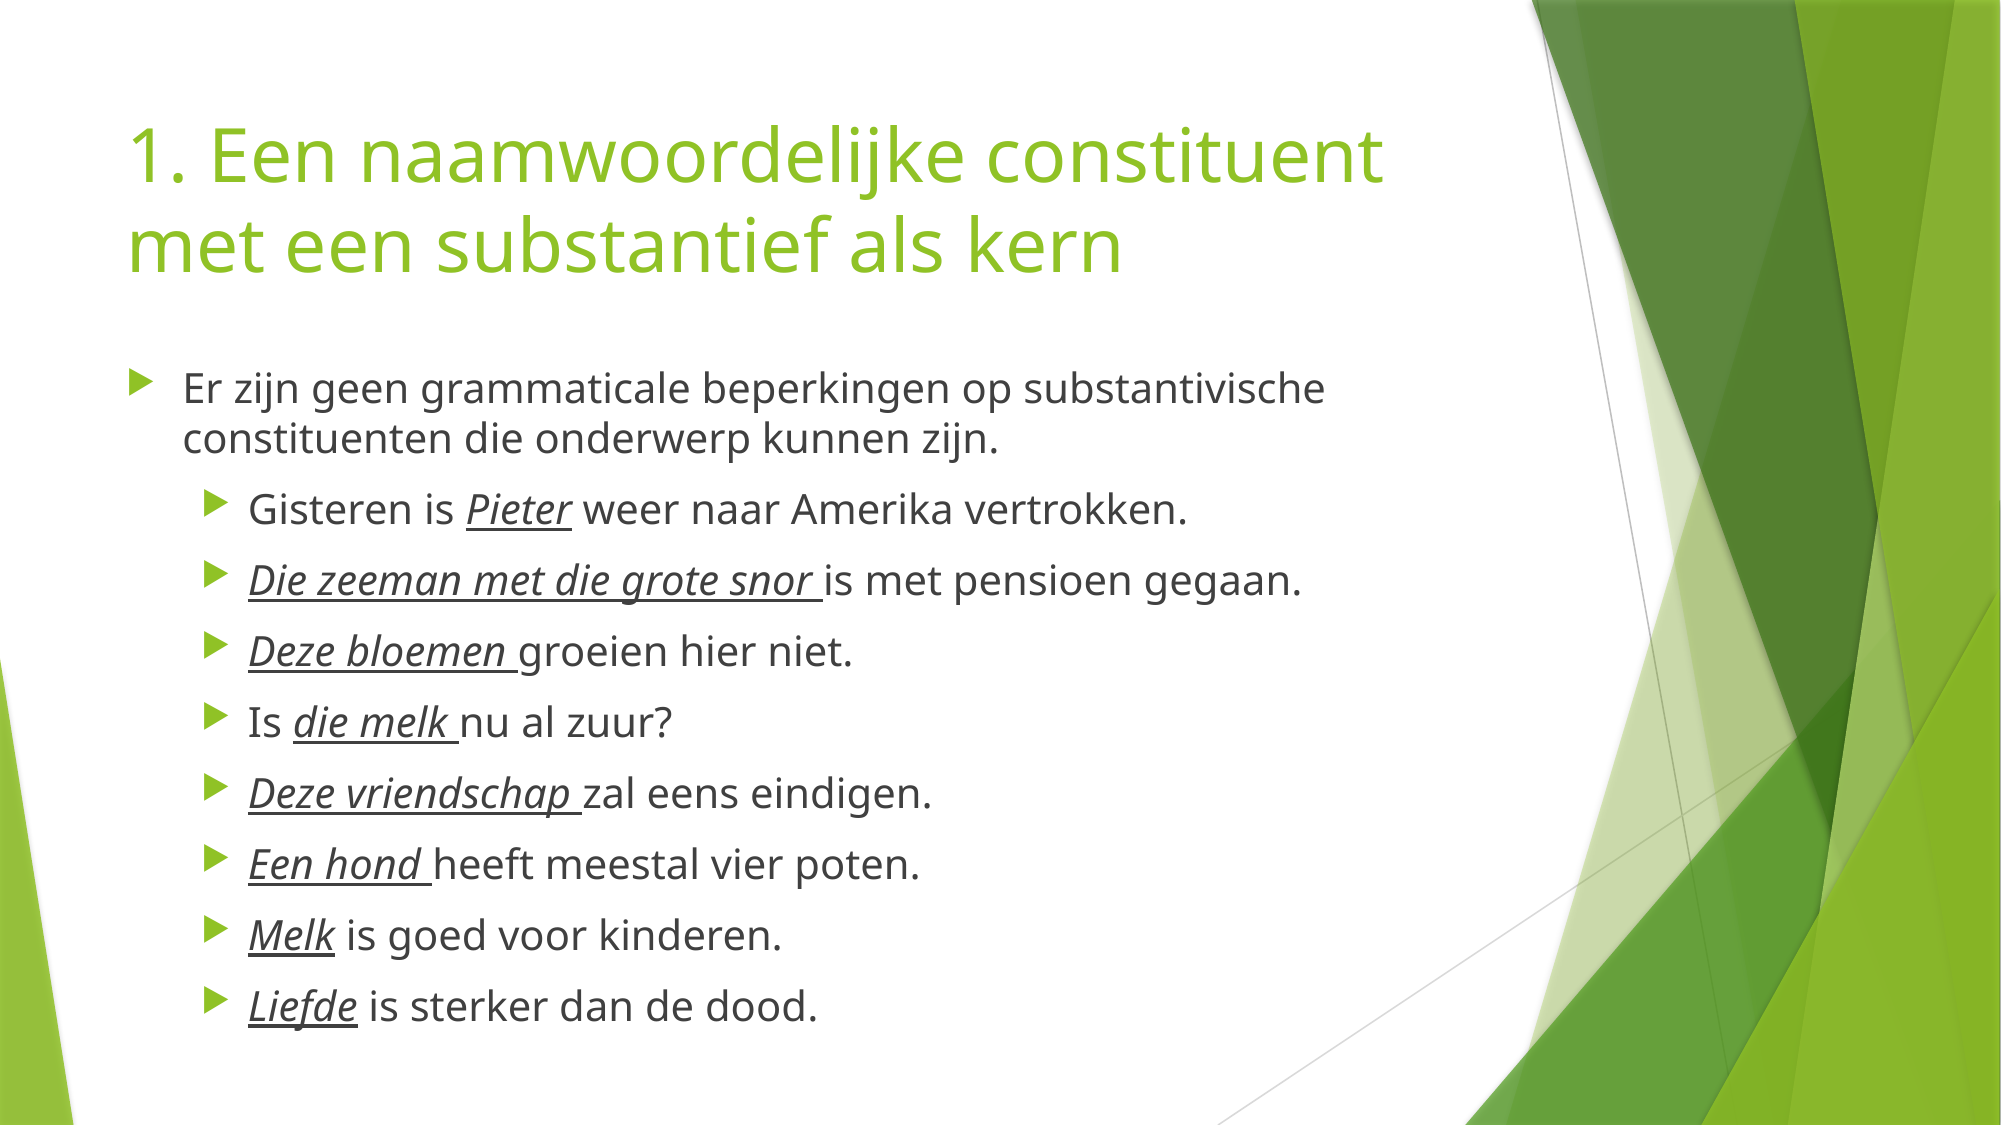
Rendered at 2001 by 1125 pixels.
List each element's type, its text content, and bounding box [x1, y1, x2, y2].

list Er zijn geen grammaticale beperkingen op substantivische constituenten die onderwerp kunnen zijn. Gisteren is Pieter weer naar Amerika vertrokken. Die zeeman met die grote snor is met pensioen gegaan. Deze bloemen groeien hier niet. Is die melk nu al zuur? Deze vriendschap zal eens eindigen. Een hond heeft meestal vier poten. Melk is goed voor kinderen. Liefde is sterker dan de dood. [111, 354, 1522, 1078]
title 1. Een naamwoordelijke constituent met een substantief als kern [111, 99, 1522, 317]
